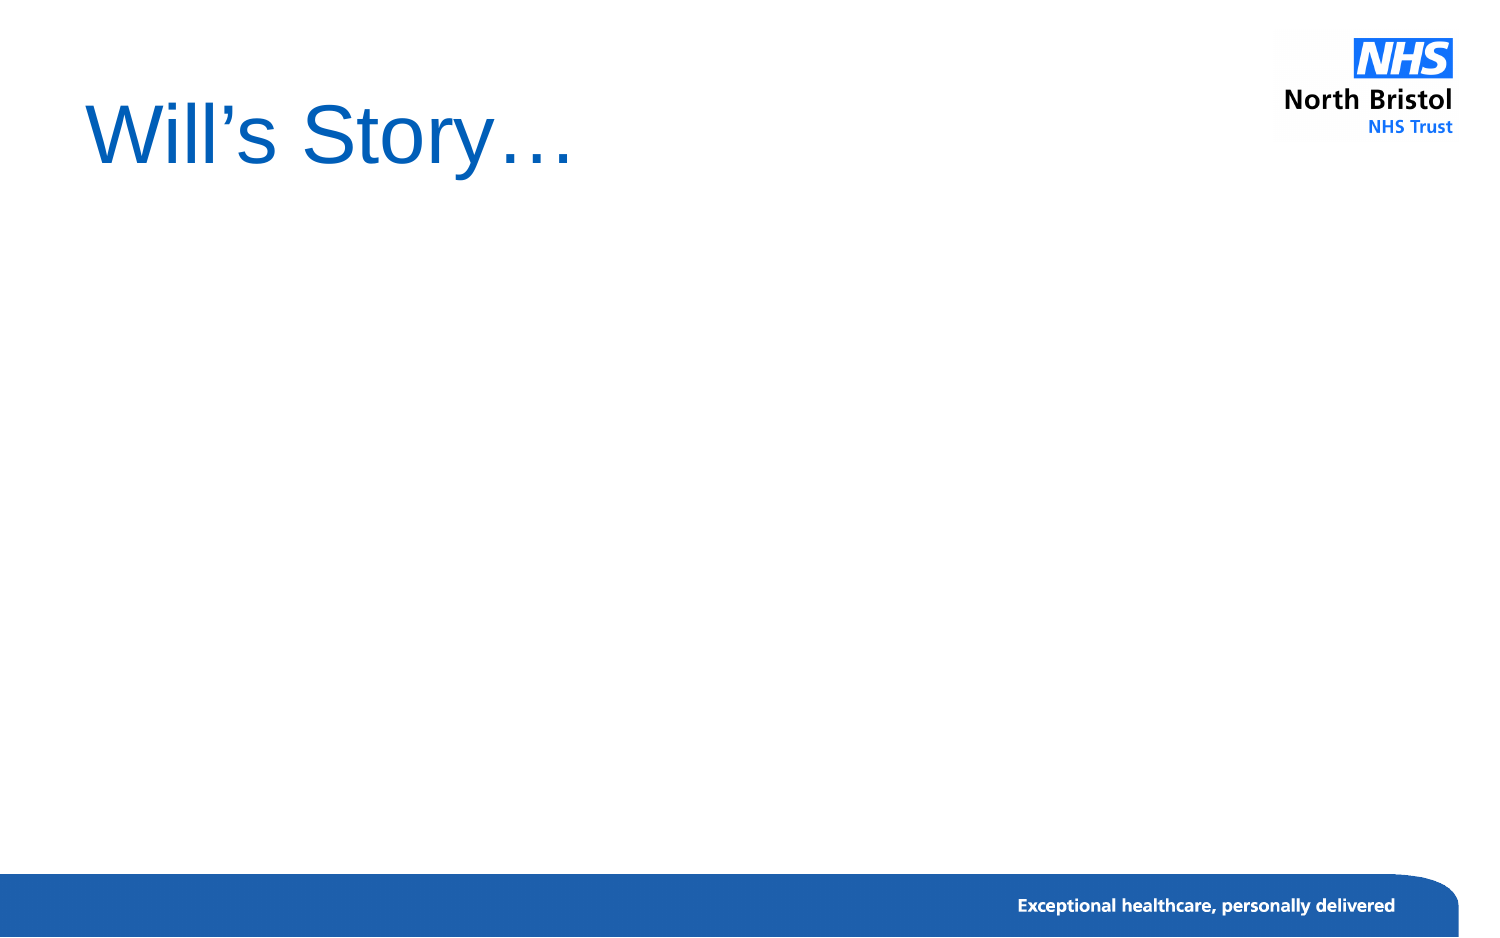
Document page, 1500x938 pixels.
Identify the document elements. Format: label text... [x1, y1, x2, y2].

picture [0, 871, 1459, 938]
picture [1273, 29, 1459, 143]
list Will’s Story… [85, 80, 1255, 223]
